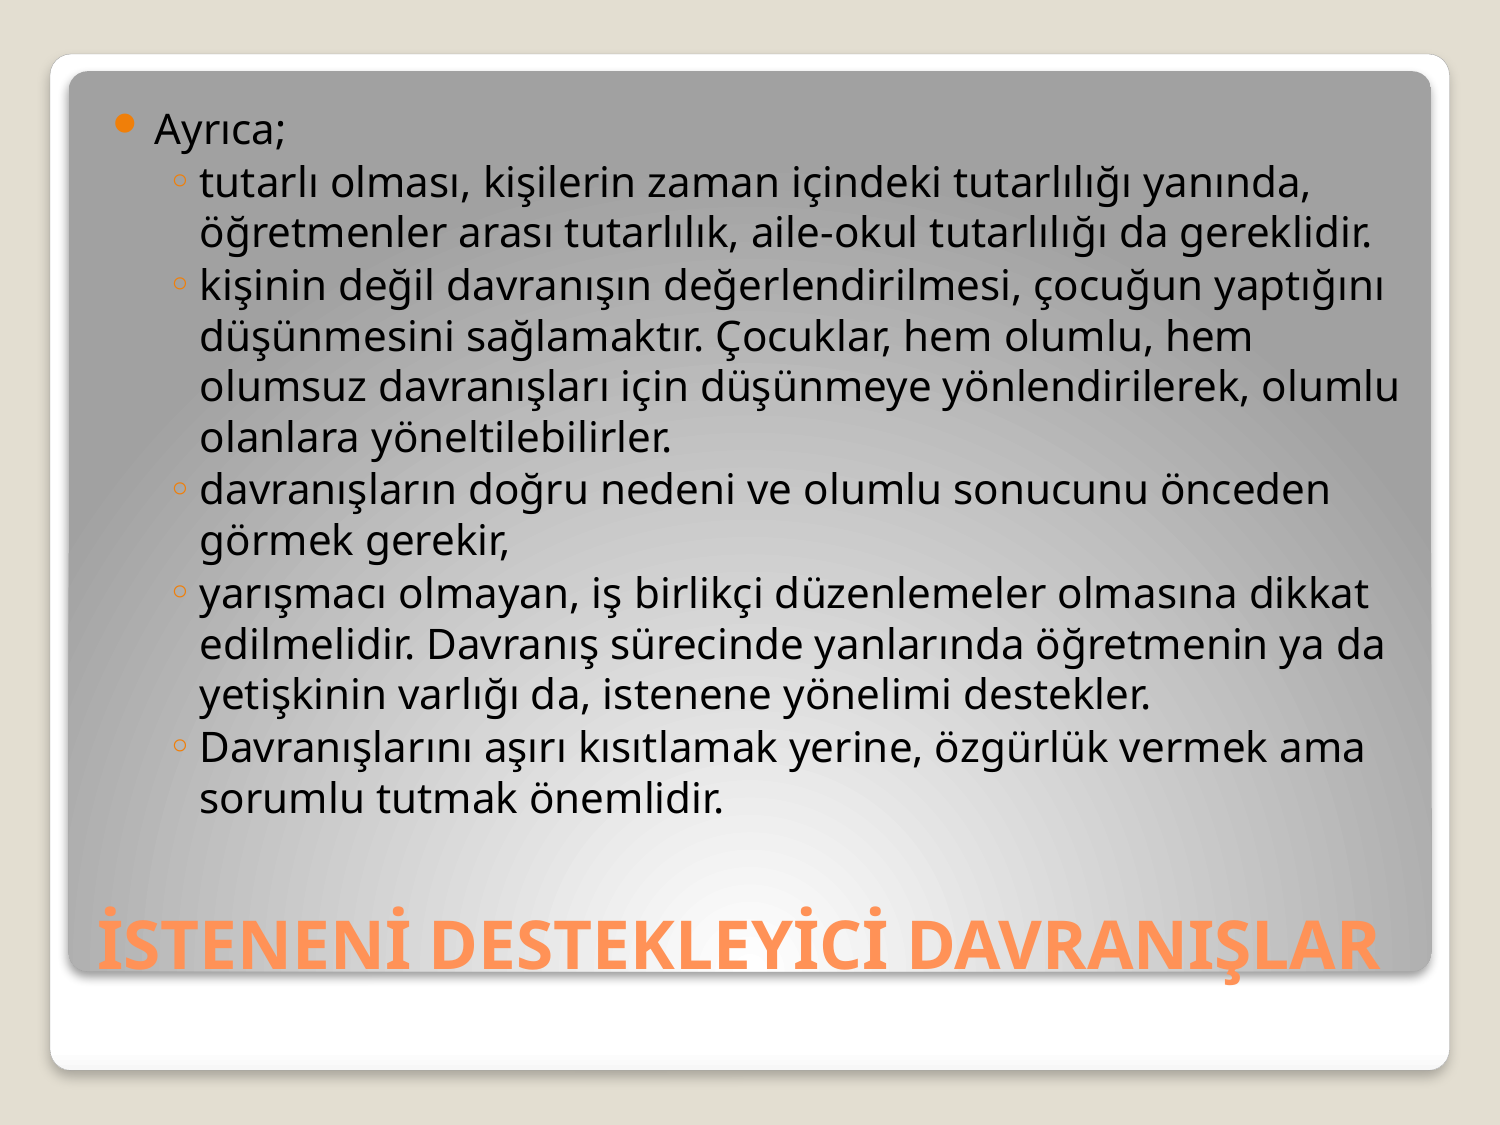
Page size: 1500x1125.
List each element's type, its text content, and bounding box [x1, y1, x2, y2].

title İSTENENİ DESTEKLEYİCİ DAVRANIŞLAR [82, 858, 1425, 990]
list Ayrıca; tutarlı olması, kişilerin zaman içindeki tutarlılığı yanında, öğretmenler arası tutarlılık, aile-okul tutarlılığı da gereklidir. kişinin değil davranışın değerlendirilmesi, çocuğun yaptığını düşünmesini sağlamaktır. Çocuklar, hem olumlu, hem olumsuz davranışları için düşünmeye yönlendirilerek, olumlu olanlara yöneltilebilirler. davranışların doğru nedeni ve olumlu sonucunu önceden görmek gerekir, yarışmacı olmayan, iş birlikçi düzenlemeler olmasına dikkat edilmelidir. Davranış sürecinde yanlarında öğretmenin ya da yetişkinin varlığı da, istenene yönelimi destekler. Davranışlarını aşırı kısıtlamak yerine, özgürlük vermek ama sorumlu tutmak önemlidir. [82, 86, 1425, 858]
